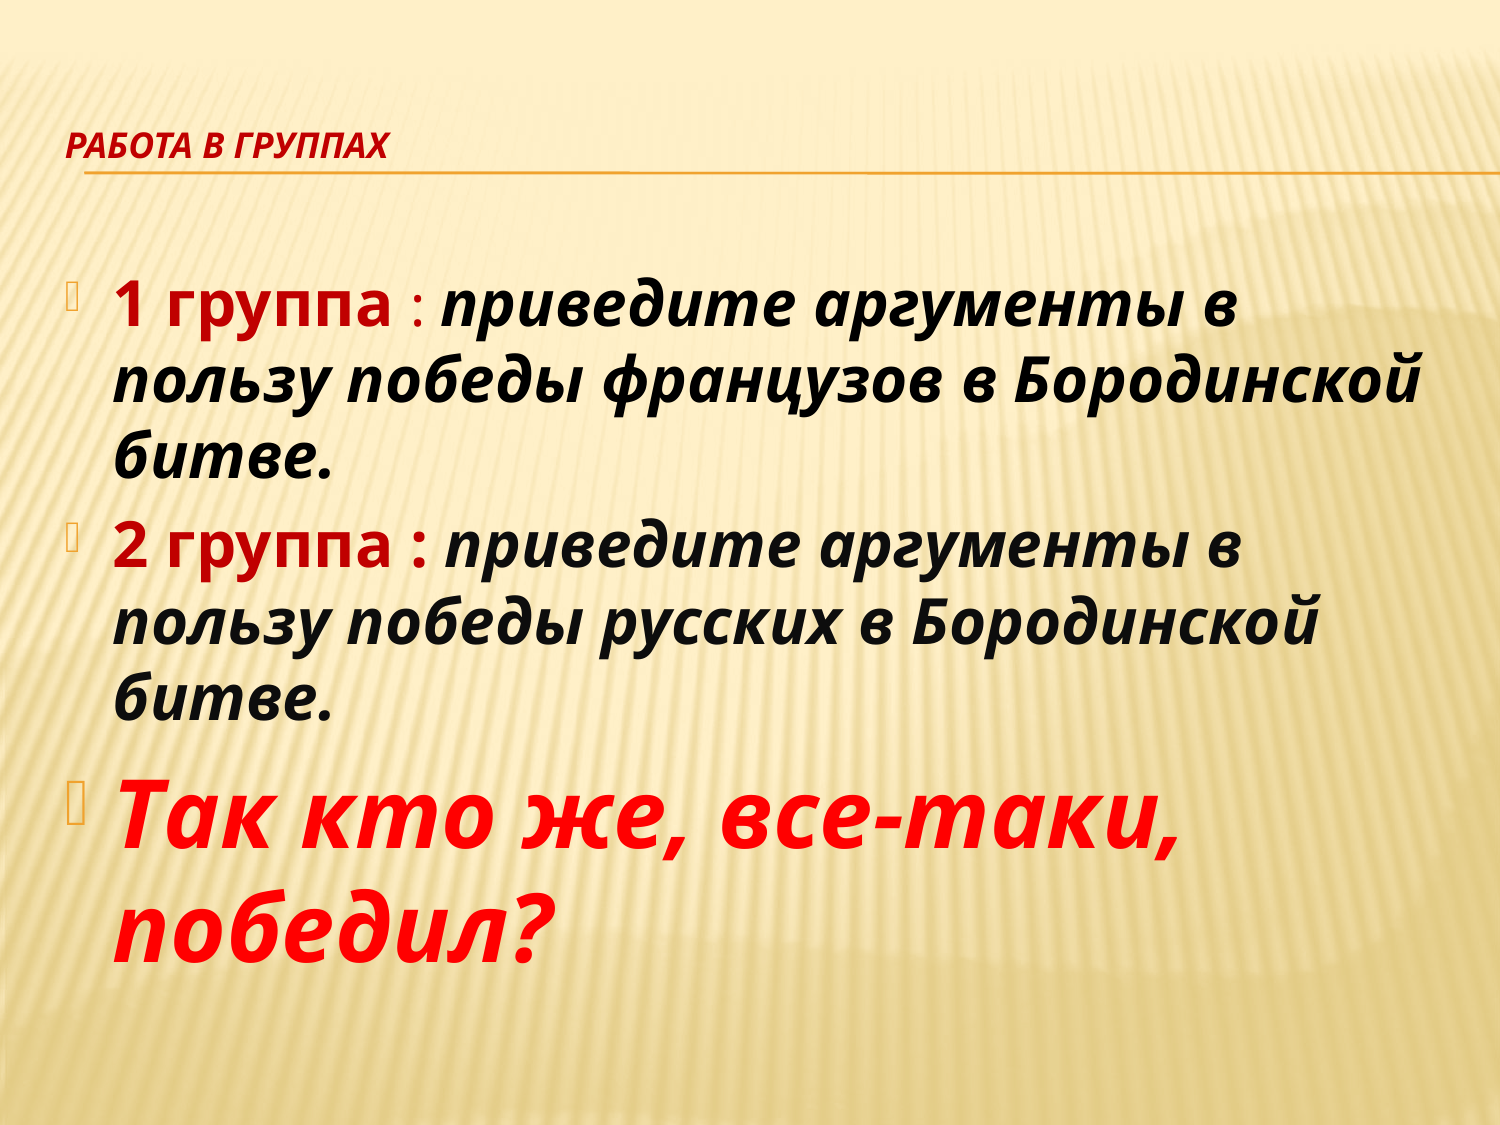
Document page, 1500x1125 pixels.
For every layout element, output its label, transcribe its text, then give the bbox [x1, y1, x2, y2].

list 1 группа : приведите аргументы в пользу победы французов в Бородинской битве. 2 группа : приведите аргументы в пользу победы русских в Бородинской битве. Так кто же, все-таки, победил? [50, 254, 1475, 998]
title работа в группах [50, 75, 1475, 213]
